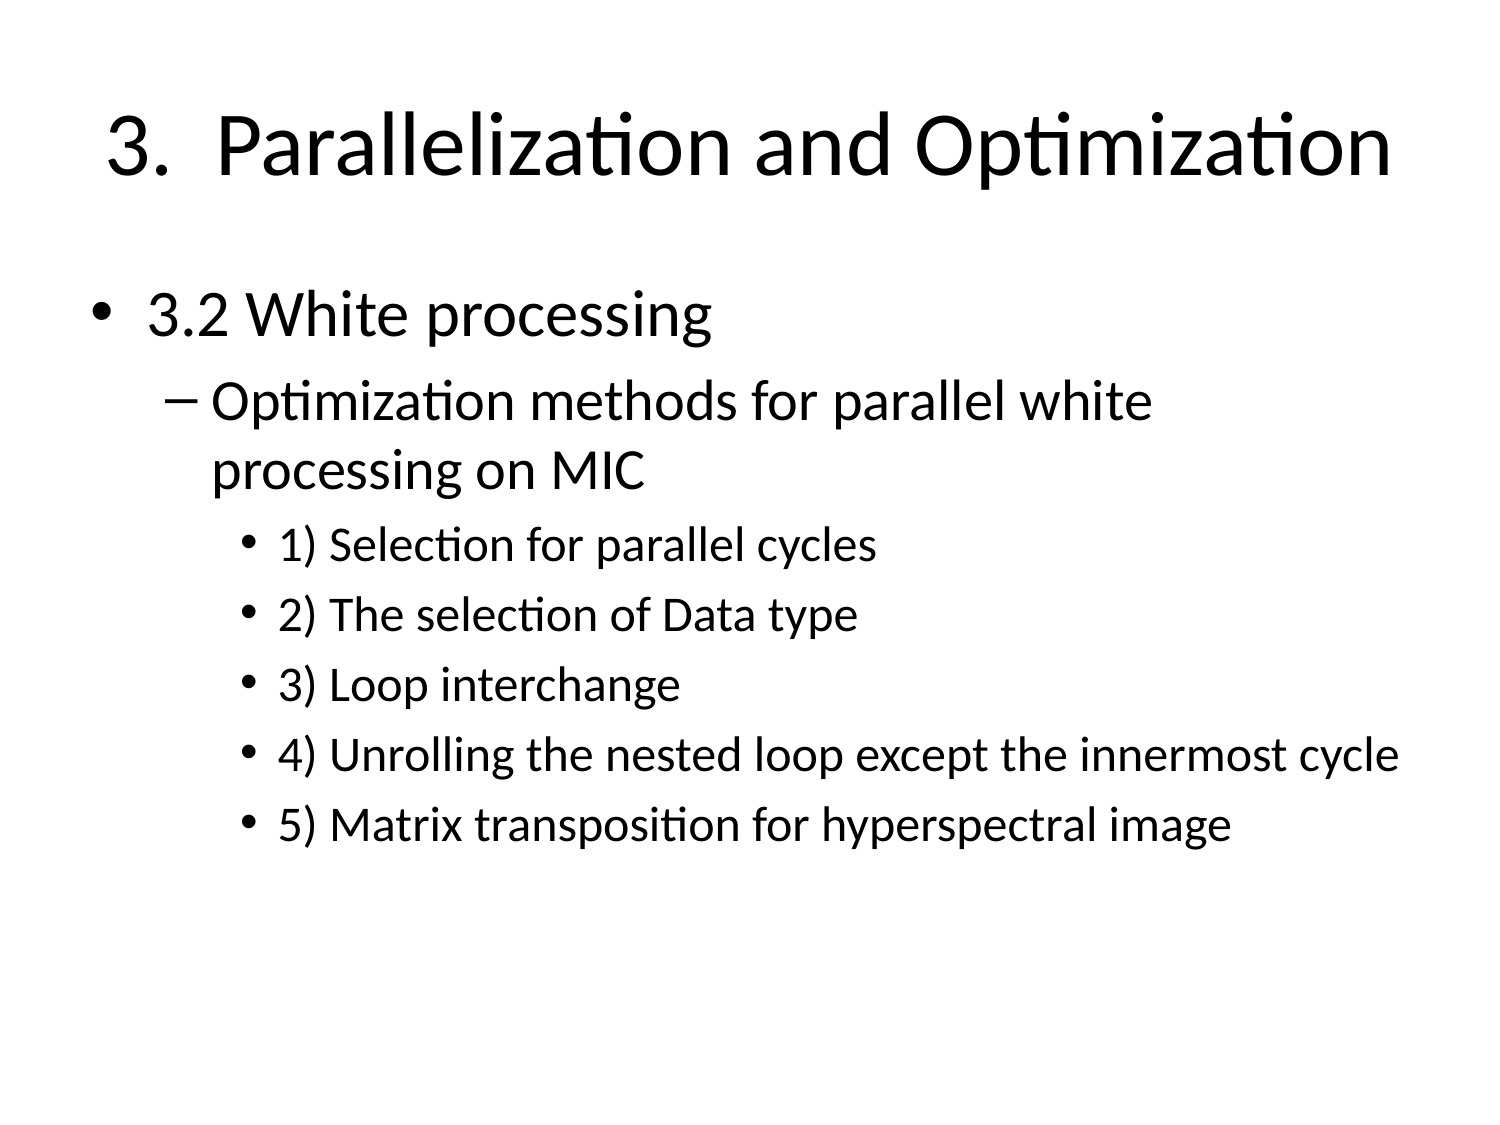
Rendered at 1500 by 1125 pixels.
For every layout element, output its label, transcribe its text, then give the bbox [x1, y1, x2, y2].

title 3. Parallelization and Optimization [75, 45, 1425, 233]
list 3.2 White processing Optimization methods for parallel white processing on MIC 1) Selection for parallel cycles 2) The selection of Data type 3) Loop interchange 4) Unrolling the nested loop except the innermost cycle 5) Matrix transposition for hyperspectral image [75, 262, 1425, 1005]
